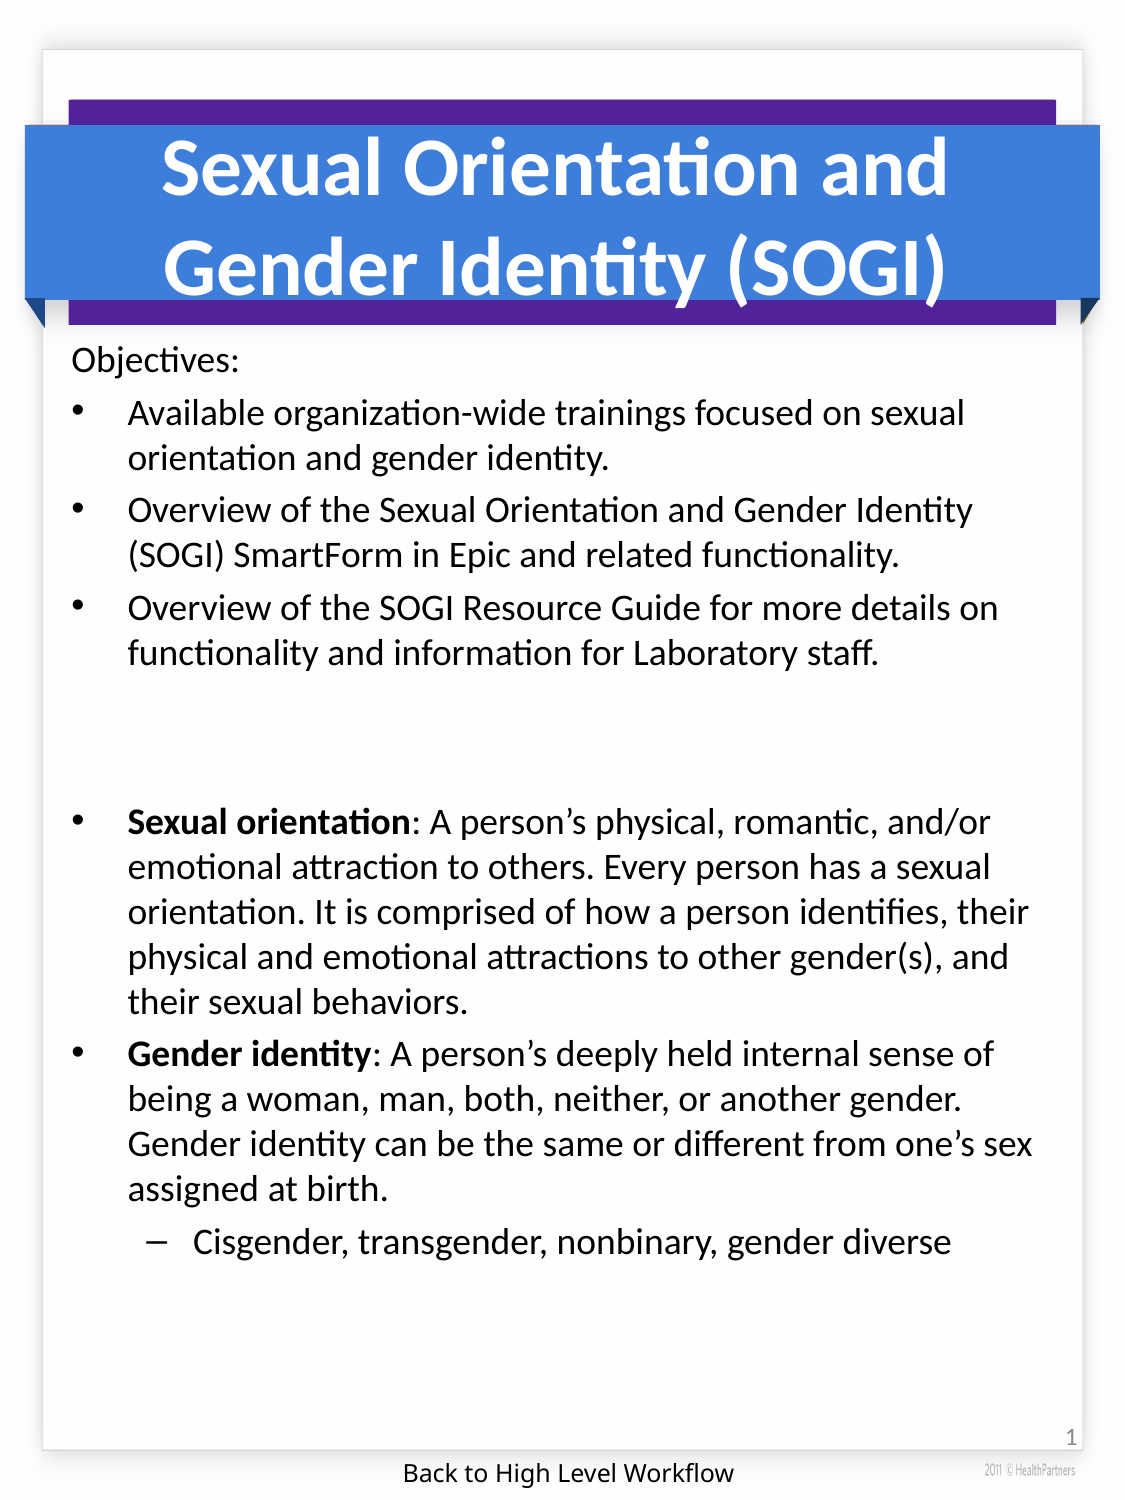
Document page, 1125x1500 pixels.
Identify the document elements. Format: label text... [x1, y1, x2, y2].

picture [0, 0, 1125, 1500]
list Objectives: Available organization-wide trainings focused on sexual orientation and gender identity. Overview of the Sexual Orientation and Gender Identity (SOGI) SmartForm in Epic and related functionality. Overview of the SOGI Resource Guide for more details on functionality and information for Laboratory staff. Sexual orientation: A person’s physical, romantic, and/or emotional attraction to others. Every person has a sexual orientation. It is comprised of how a person identifies, their physical and emotional attractions to other gender(s), and their sexual behaviors. Gender identity: A person’s deeply held internal sense of being a woman, man, both, neither, or another gender. Gender identity can be the same or different from one’s sex assigned at birth. Cisgender, transgender, nonbinary, gender diverse [56, 327, 1063, 1318]
slide_number 1 [829, 1395, 1093, 1475]
title Sexual Orientation and Gender Identity (SOGI) [24, 124, 1088, 301]
